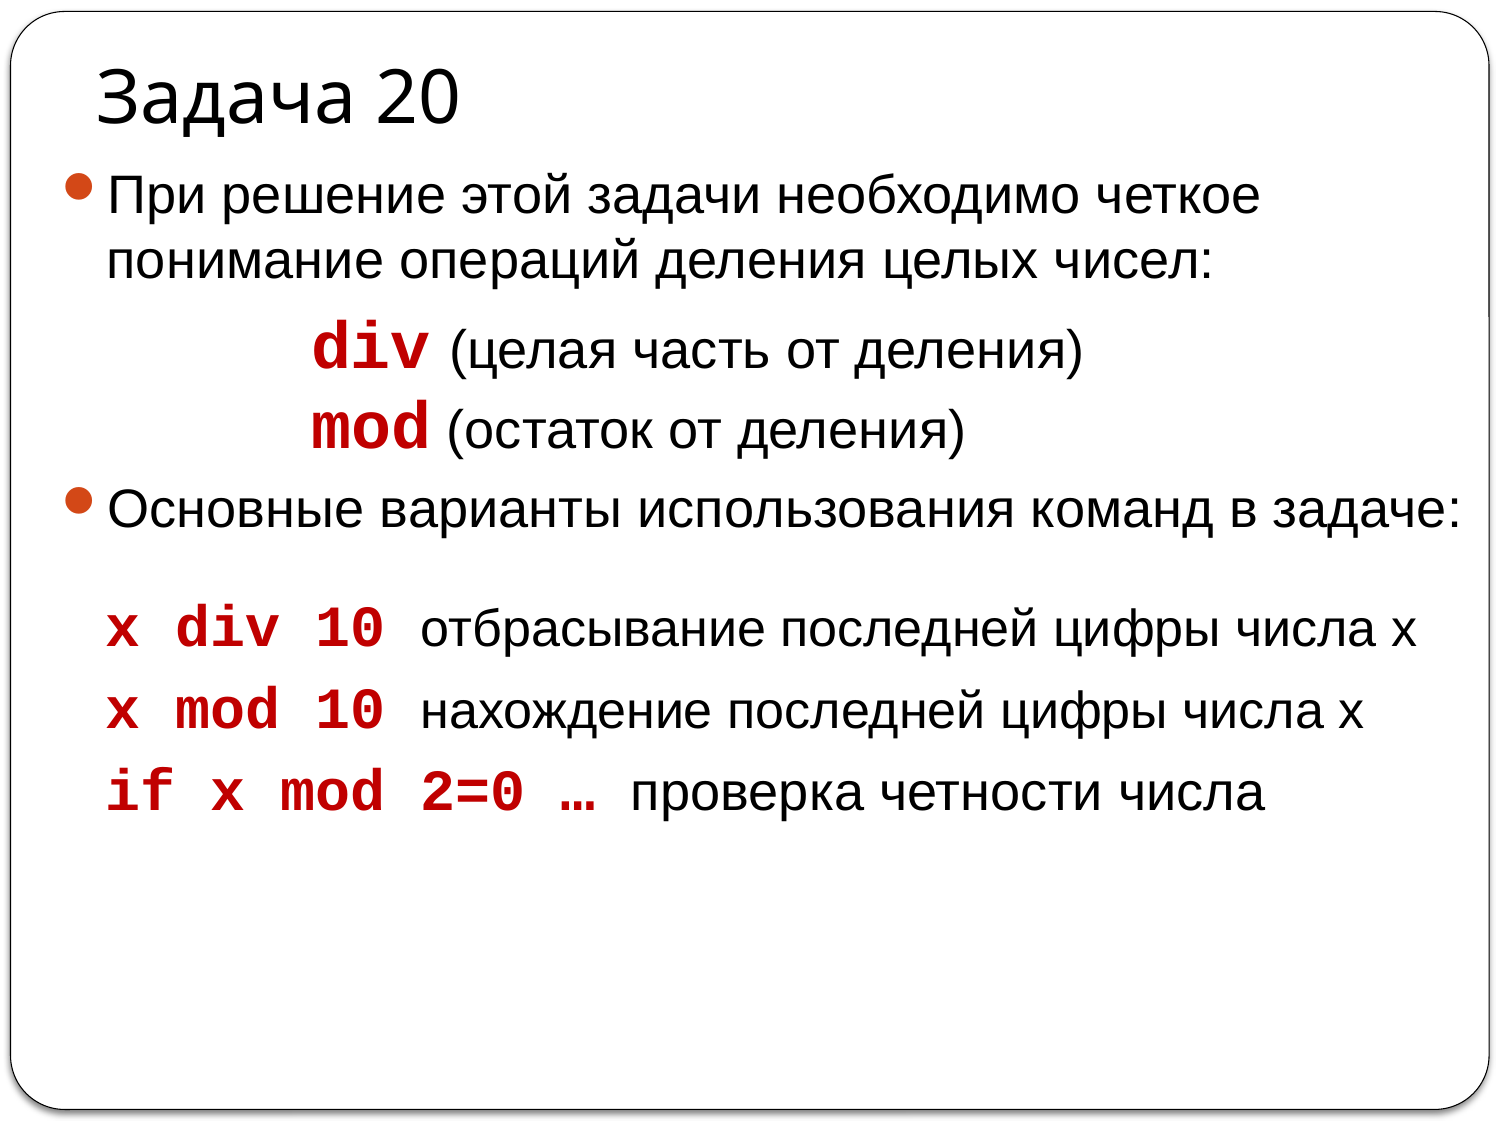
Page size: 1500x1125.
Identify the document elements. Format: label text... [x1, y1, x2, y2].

text_box Задача 20 [81, 0, 1432, 188]
list При решение этой задачи необходимо четкое понимание операций деления целых чисел: div (целая часть от деления) mod (остаток от деления) Основные варианты использования команд в задаче: х div 10 отбрасывание последней цифры числа х х mod 10 нахождение последней цифры числа х if x mod 2=0 … проверка четности числа [46, 152, 1500, 903]
